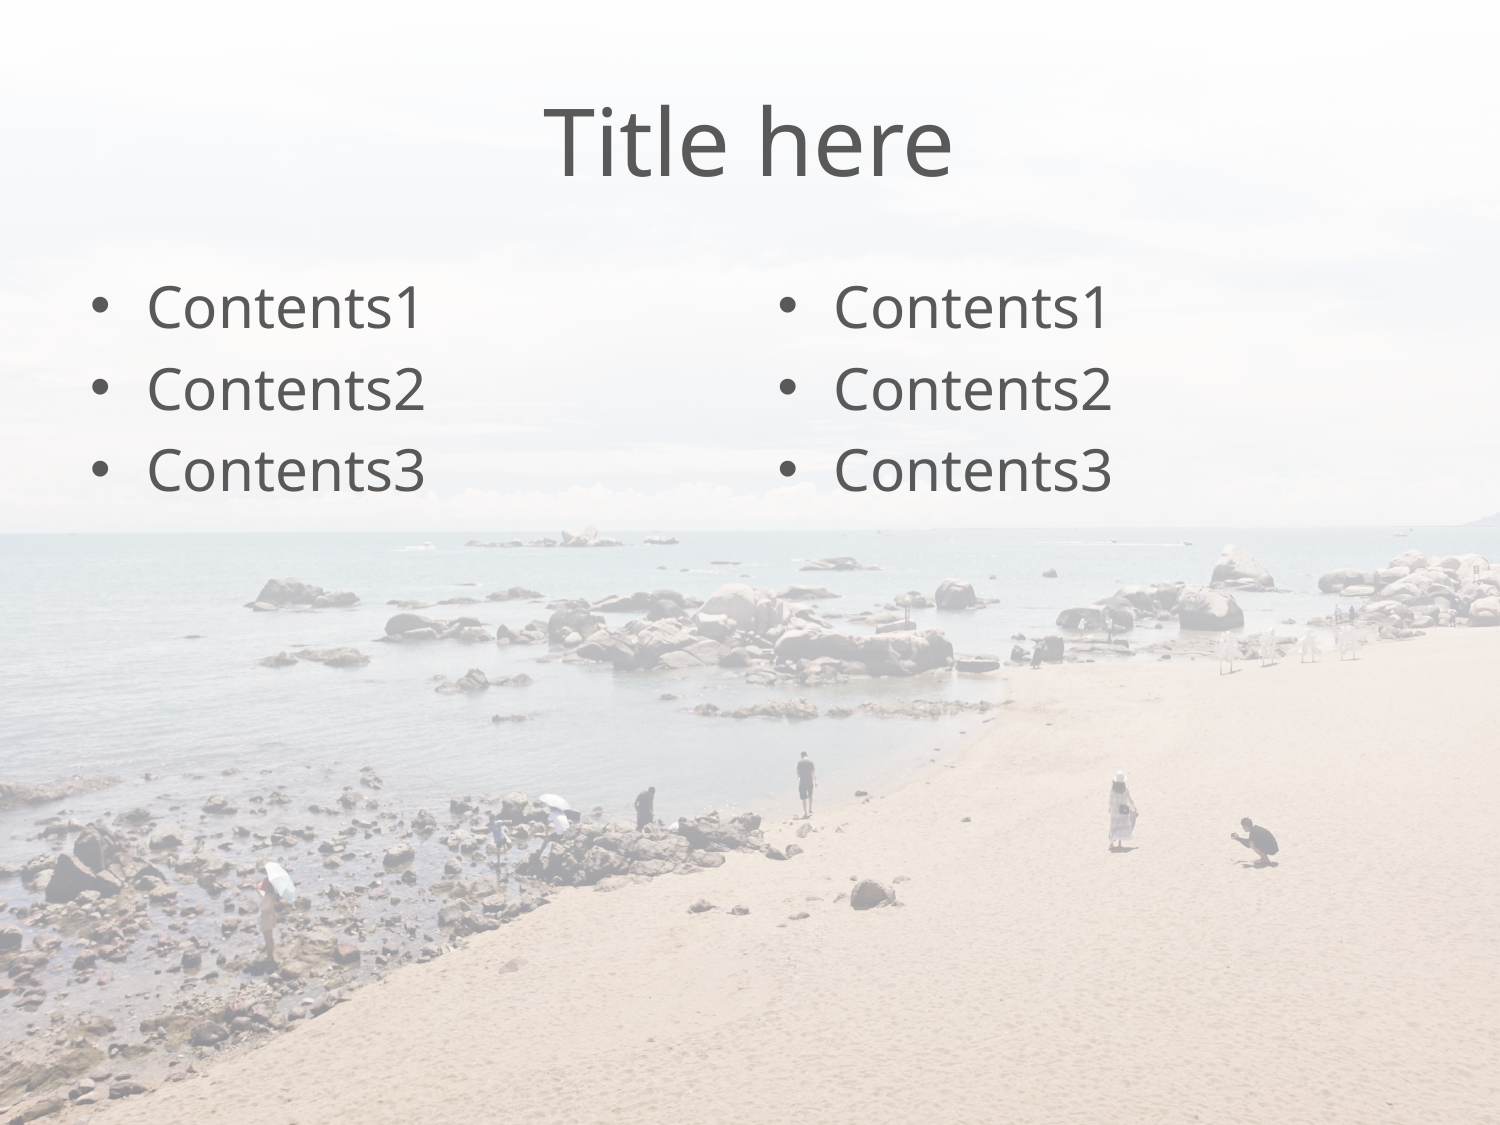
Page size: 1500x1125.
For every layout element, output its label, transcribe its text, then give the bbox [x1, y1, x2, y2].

text_box [0, 0, 1500, 1125]
list Contents1 Contents2 Contents3 [75, 262, 738, 1005]
title Title here [75, 45, 1425, 233]
list Contents1 Contents2 Contents3 [762, 262, 1425, 1005]
